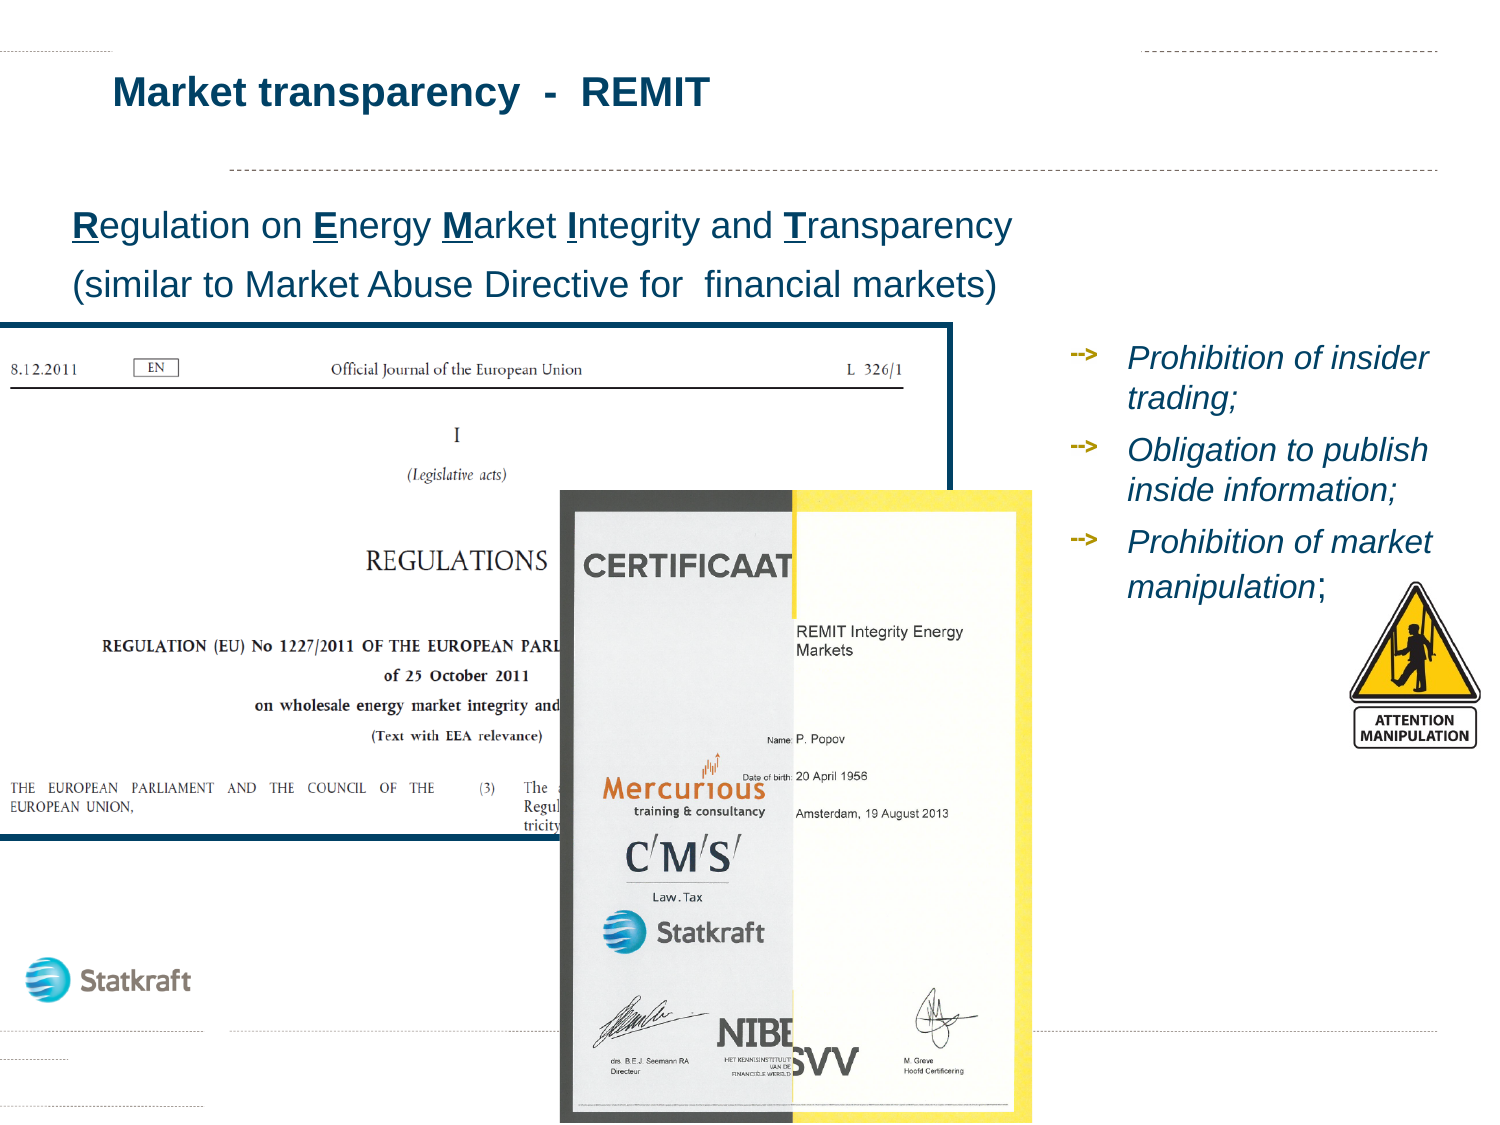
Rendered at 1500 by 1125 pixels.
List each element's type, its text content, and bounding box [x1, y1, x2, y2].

picture [1071, 440, 1097, 456]
text_box Market transparency - REMIT [112, 42, 1142, 144]
picture [1348, 581, 1482, 749]
picture [1071, 533, 1097, 549]
picture [1071, 348, 1097, 364]
picture [0, 328, 1033, 1123]
text_box Prohibition of insider trading; Obligation to publish inside information; Prohibition of market manipulation; [1056, 328, 1500, 691]
text_box Regulation on Energy Market Integrity and Transparency (similar to Market Abuse Directive for financial markets) [57, 180, 1481, 306]
picture [20, 946, 199, 1007]
